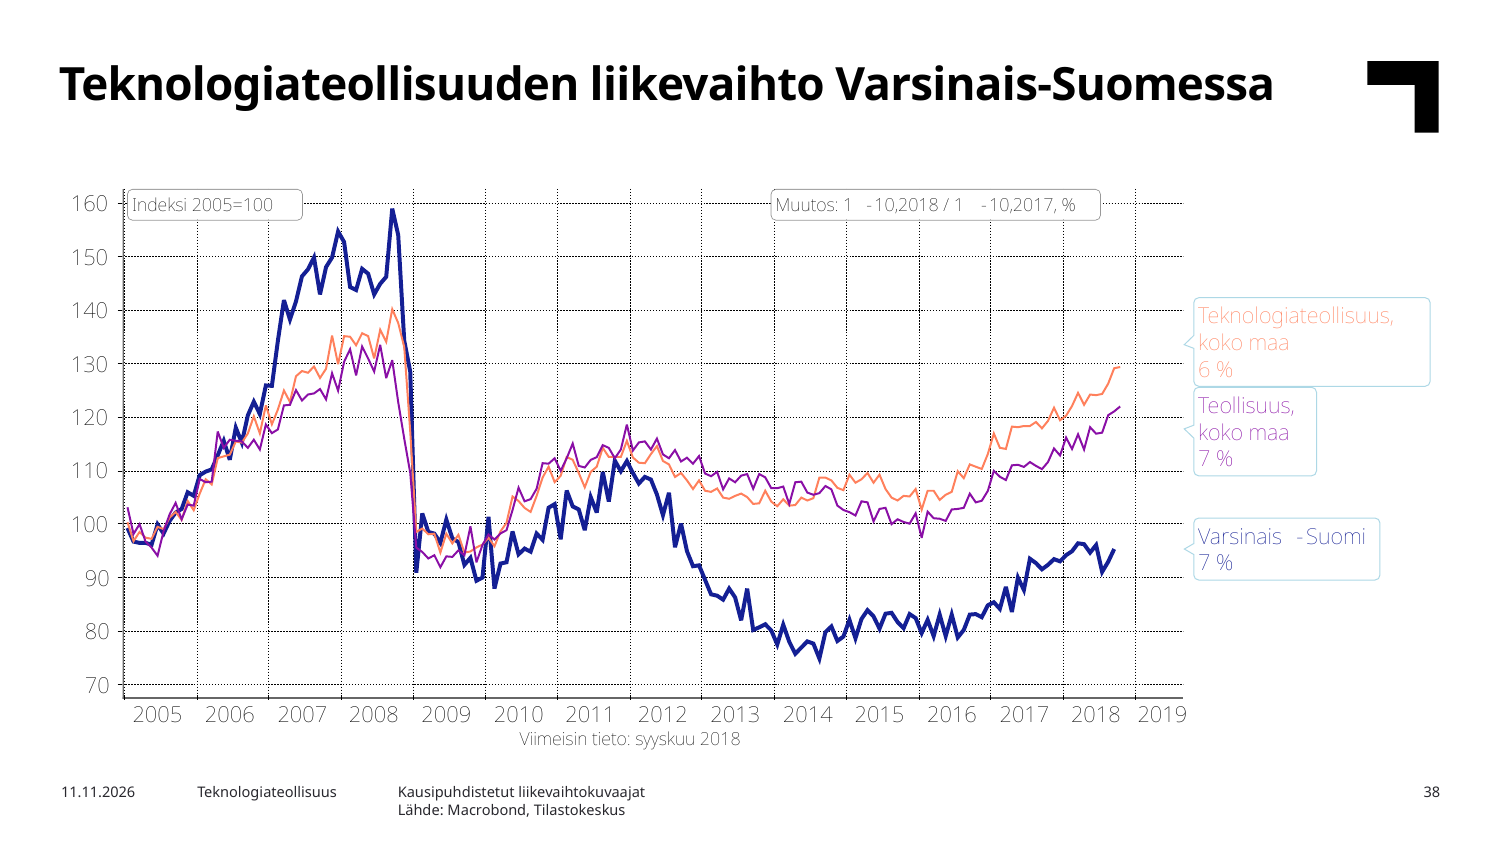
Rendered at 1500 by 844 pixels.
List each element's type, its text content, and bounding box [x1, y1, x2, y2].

footer Teknologiateollisuus [182, 775, 382, 803]
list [62, 180, 1439, 763]
list Kausipuhdistetut liikevaihtokuvaajat Lähde: Macrobond, Tilastokeskus [382, 775, 871, 803]
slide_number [46, 775, 182, 803]
list Teknologiateollisuuden liikevaihto Varsinais-Suomessa [41, 46, 1353, 153]
slide_number 38 [1313, 775, 1456, 803]
